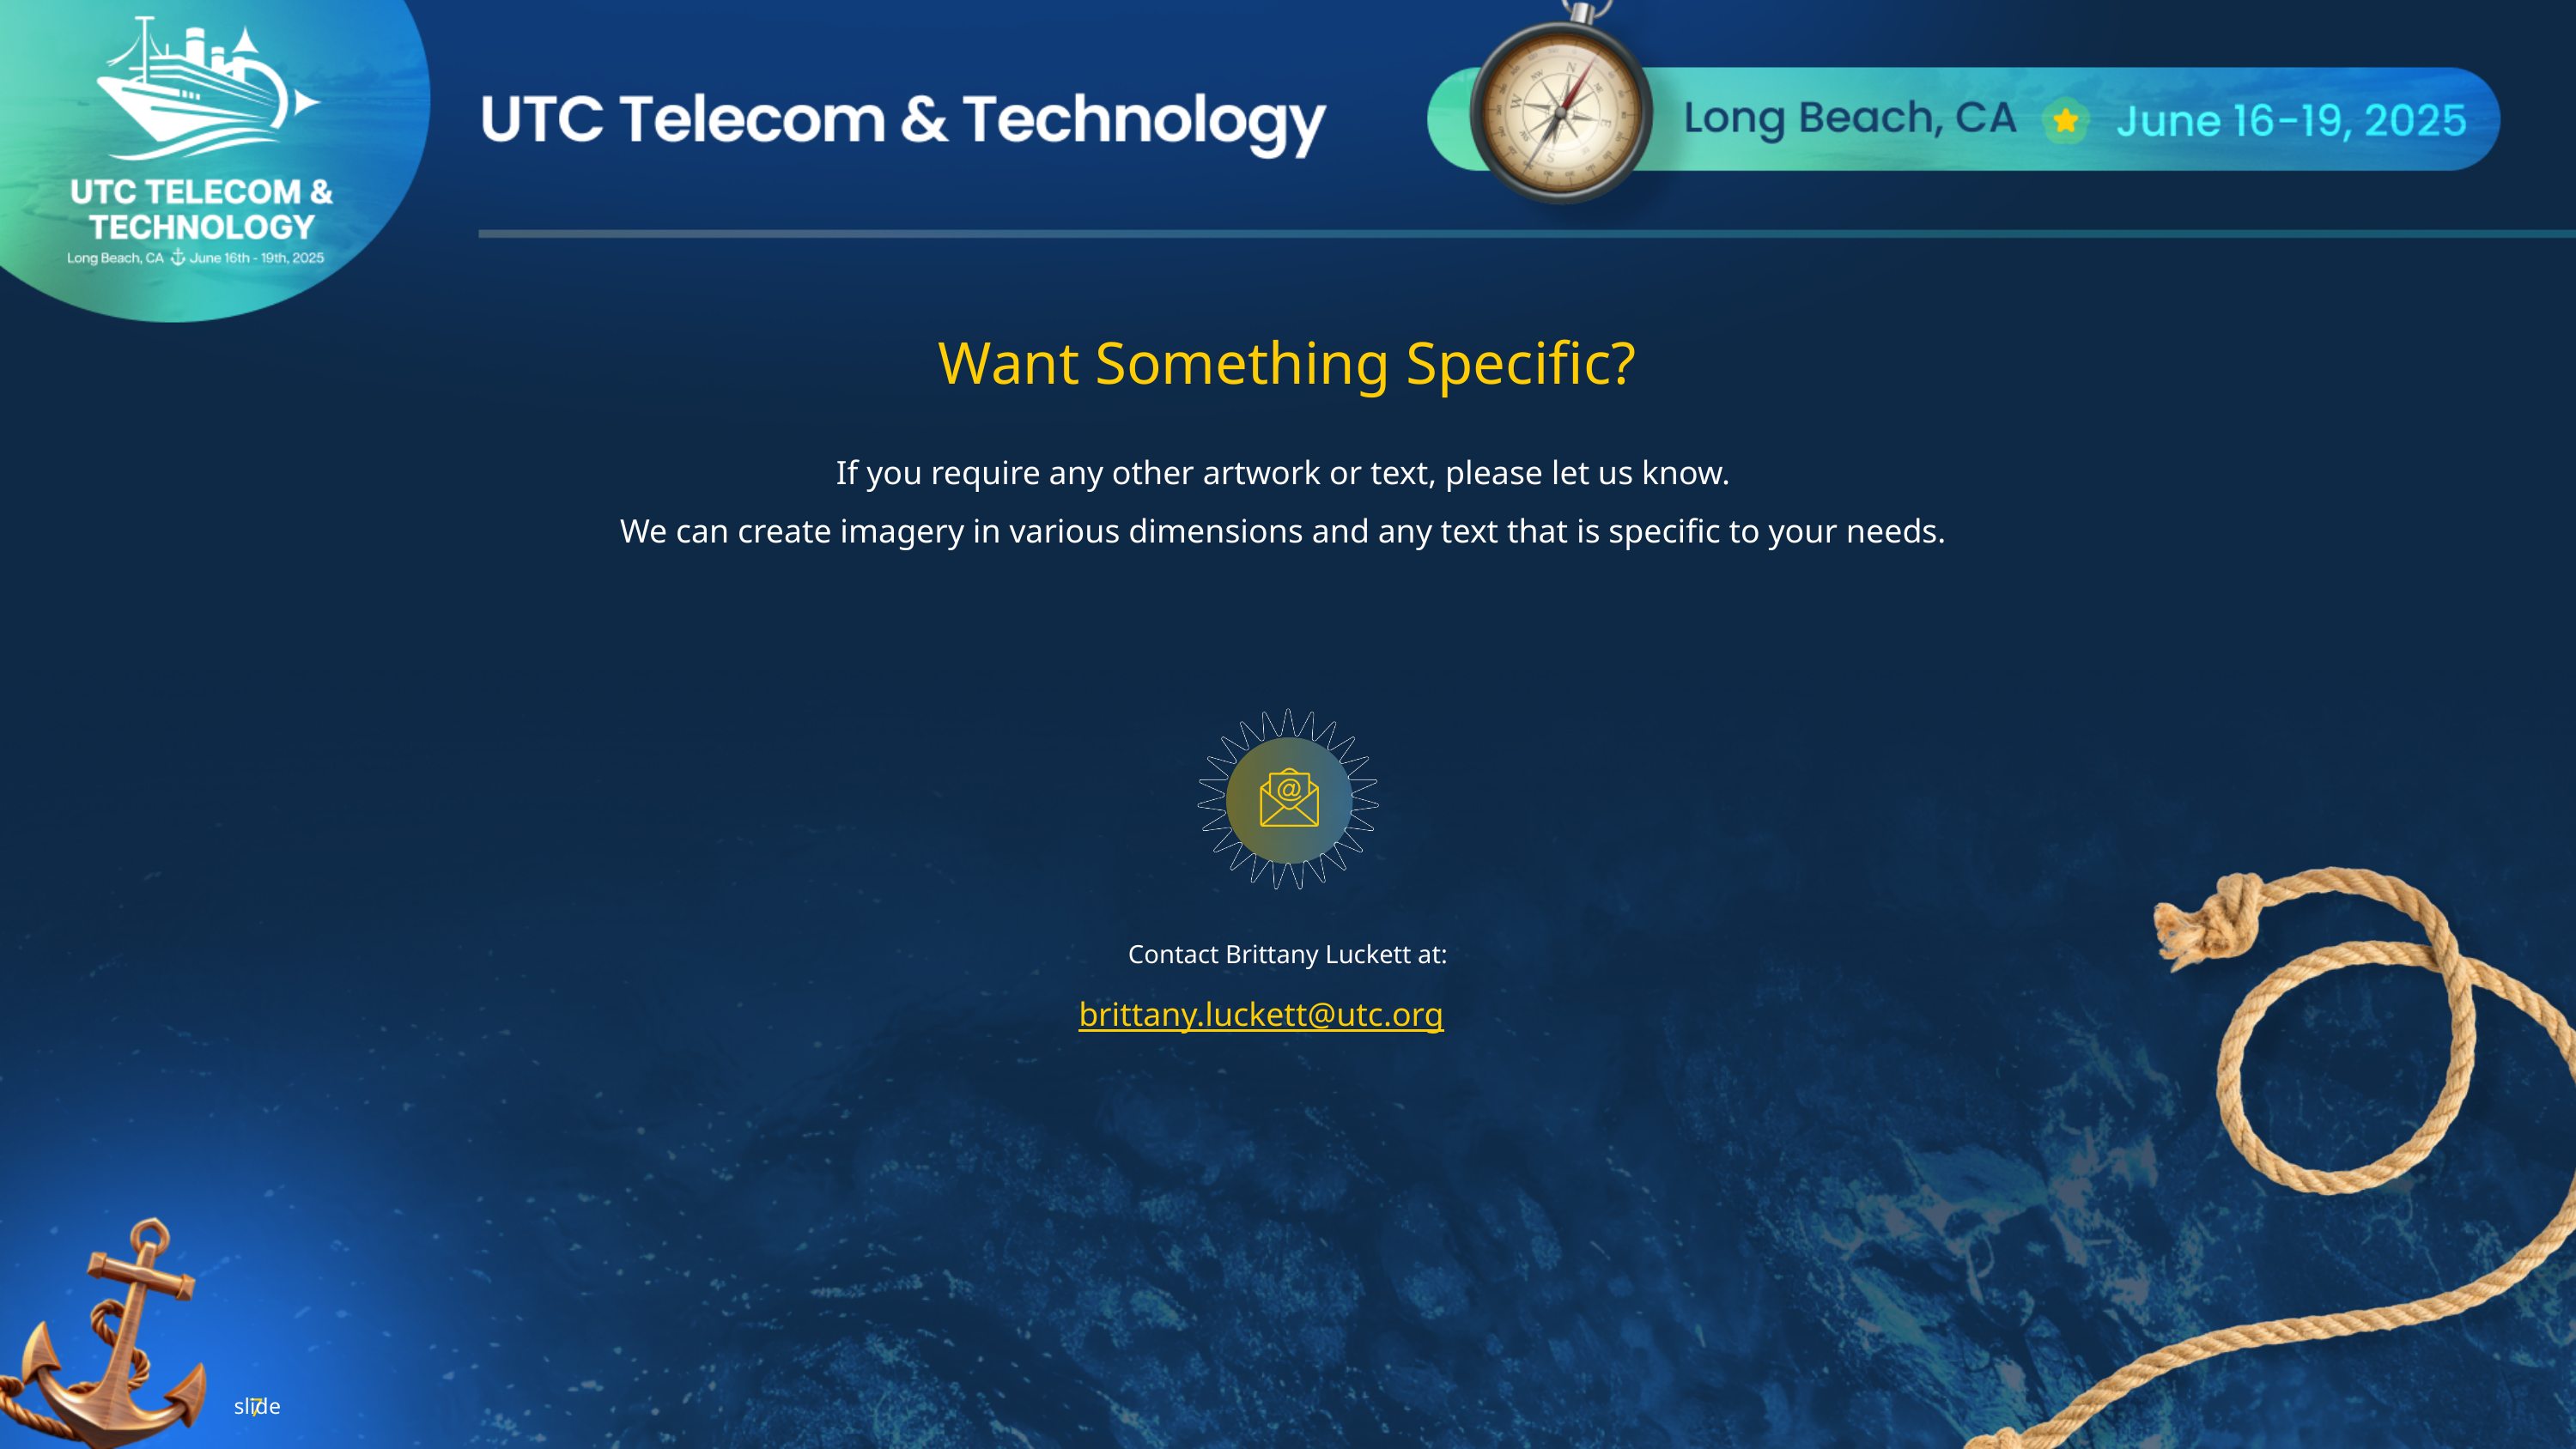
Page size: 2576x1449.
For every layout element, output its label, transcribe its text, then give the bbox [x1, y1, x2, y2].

text_box If you require any other artwork or text, please let us know. We can create imagery in various dimensions and any text that is specific to your needs. [520, 427, 2056, 556]
list Want Something Specific? [330, 327, 2246, 403]
picture [0, 0, 2576, 1449]
text_box Contact Brittany Luckett at: [1115, 931, 1461, 975]
text_box brittany.luckett@utc.org [1066, 988, 1457, 1040]
